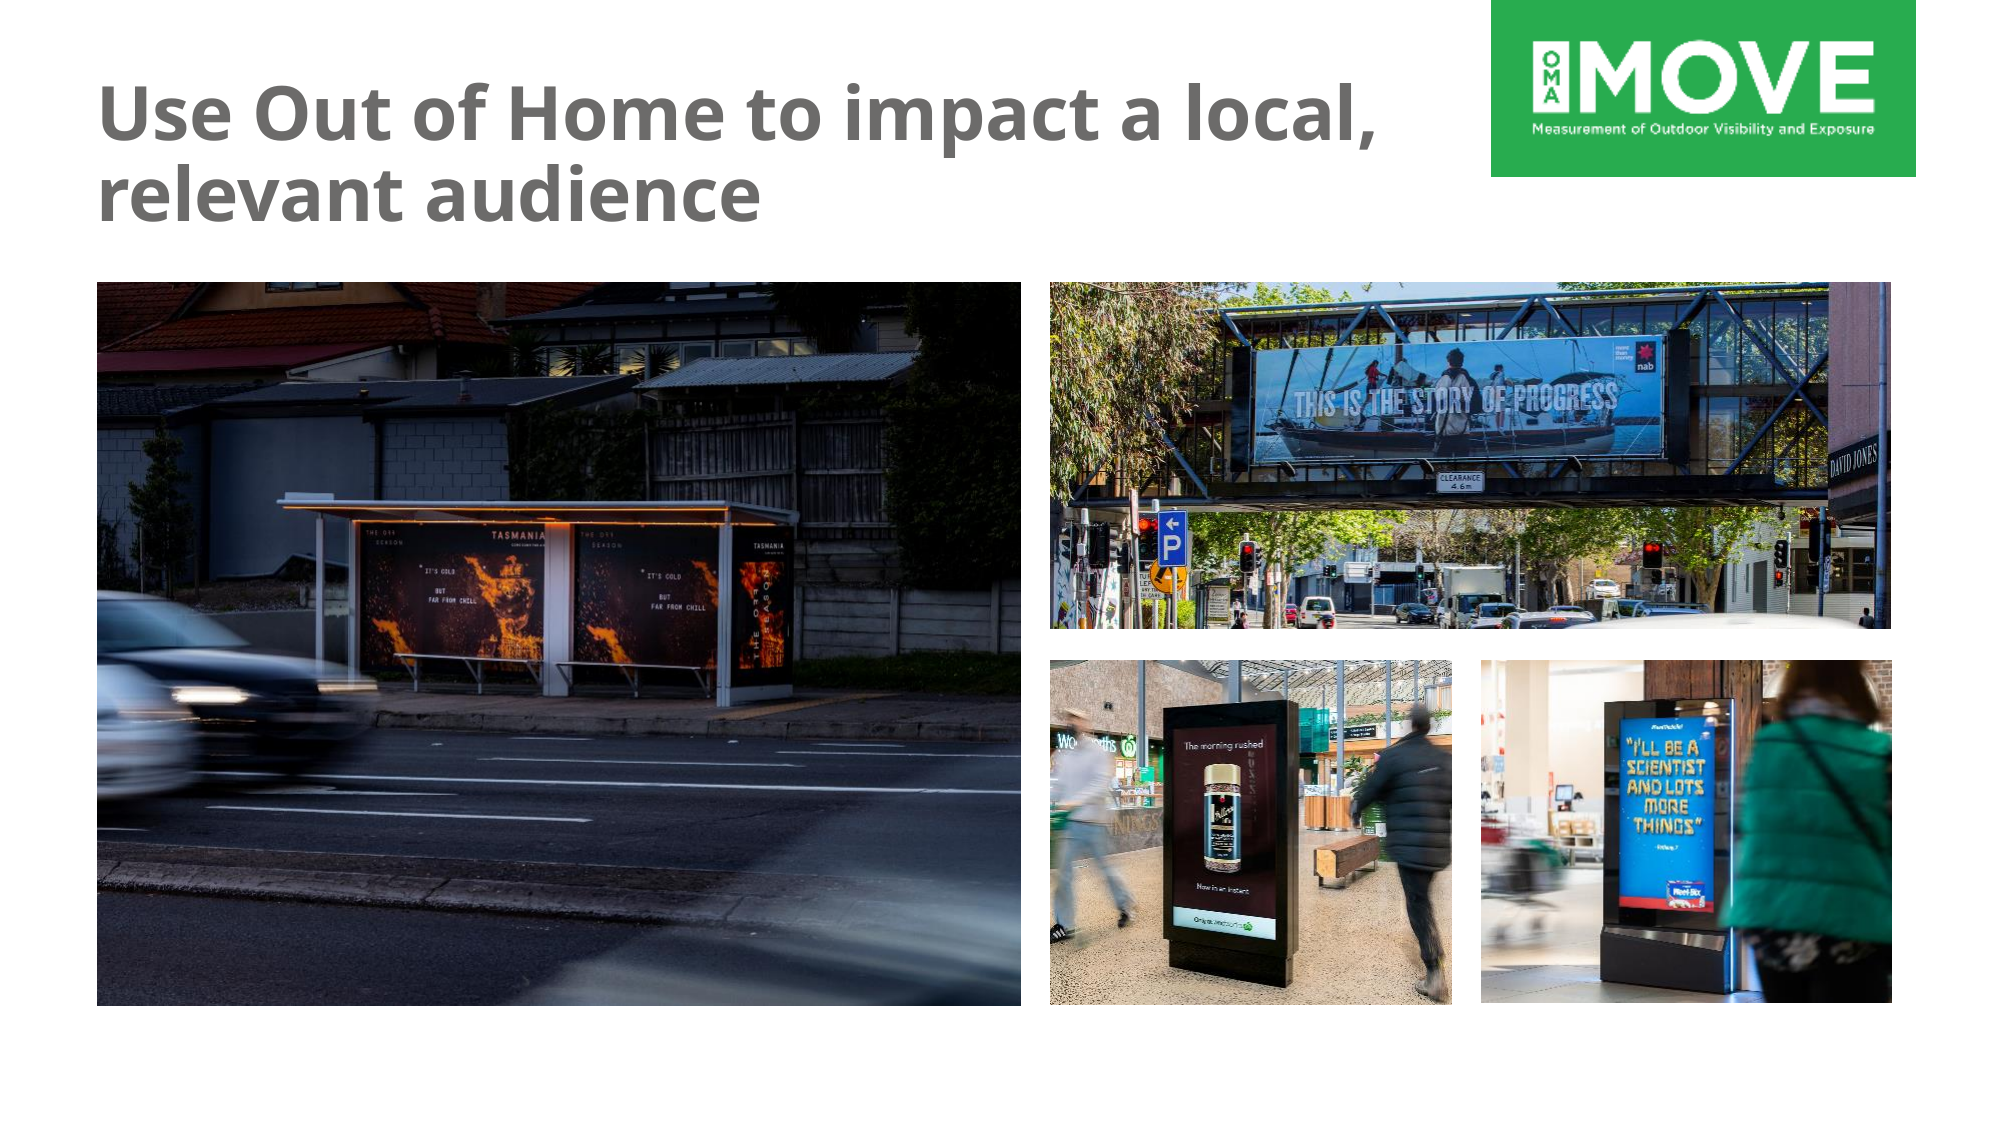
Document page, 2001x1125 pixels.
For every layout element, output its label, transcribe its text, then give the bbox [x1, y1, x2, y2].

picture [1050, 660, 1452, 1005]
text_box Use Out of Home to impact a local, relevant audience [96, 76, 1503, 283]
picture [1481, 660, 1892, 1003]
picture [97, 282, 1021, 1006]
picture [1491, 0, 1916, 177]
picture [1050, 282, 1891, 629]
